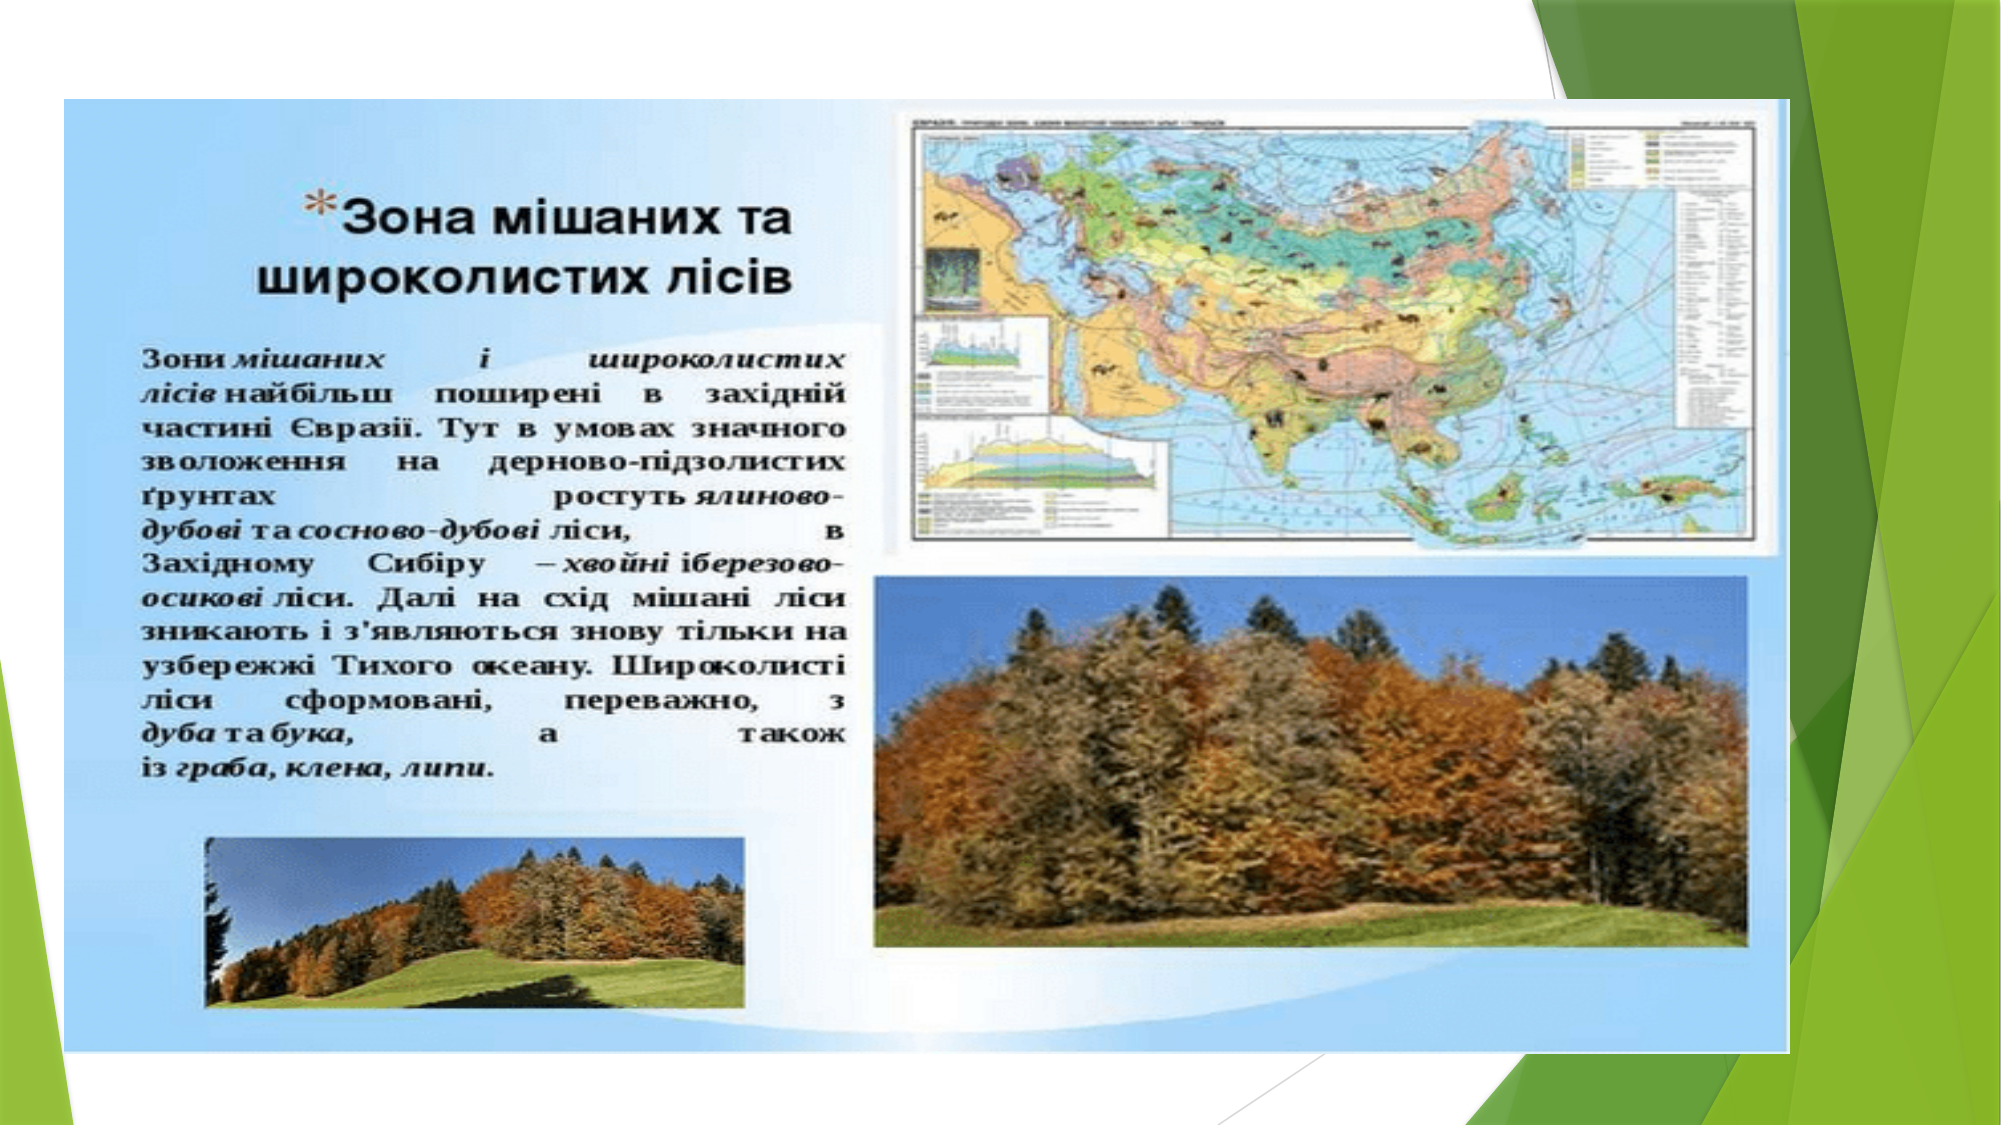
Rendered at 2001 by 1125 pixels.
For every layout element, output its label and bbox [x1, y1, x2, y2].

list [63, 99, 1790, 1054]
